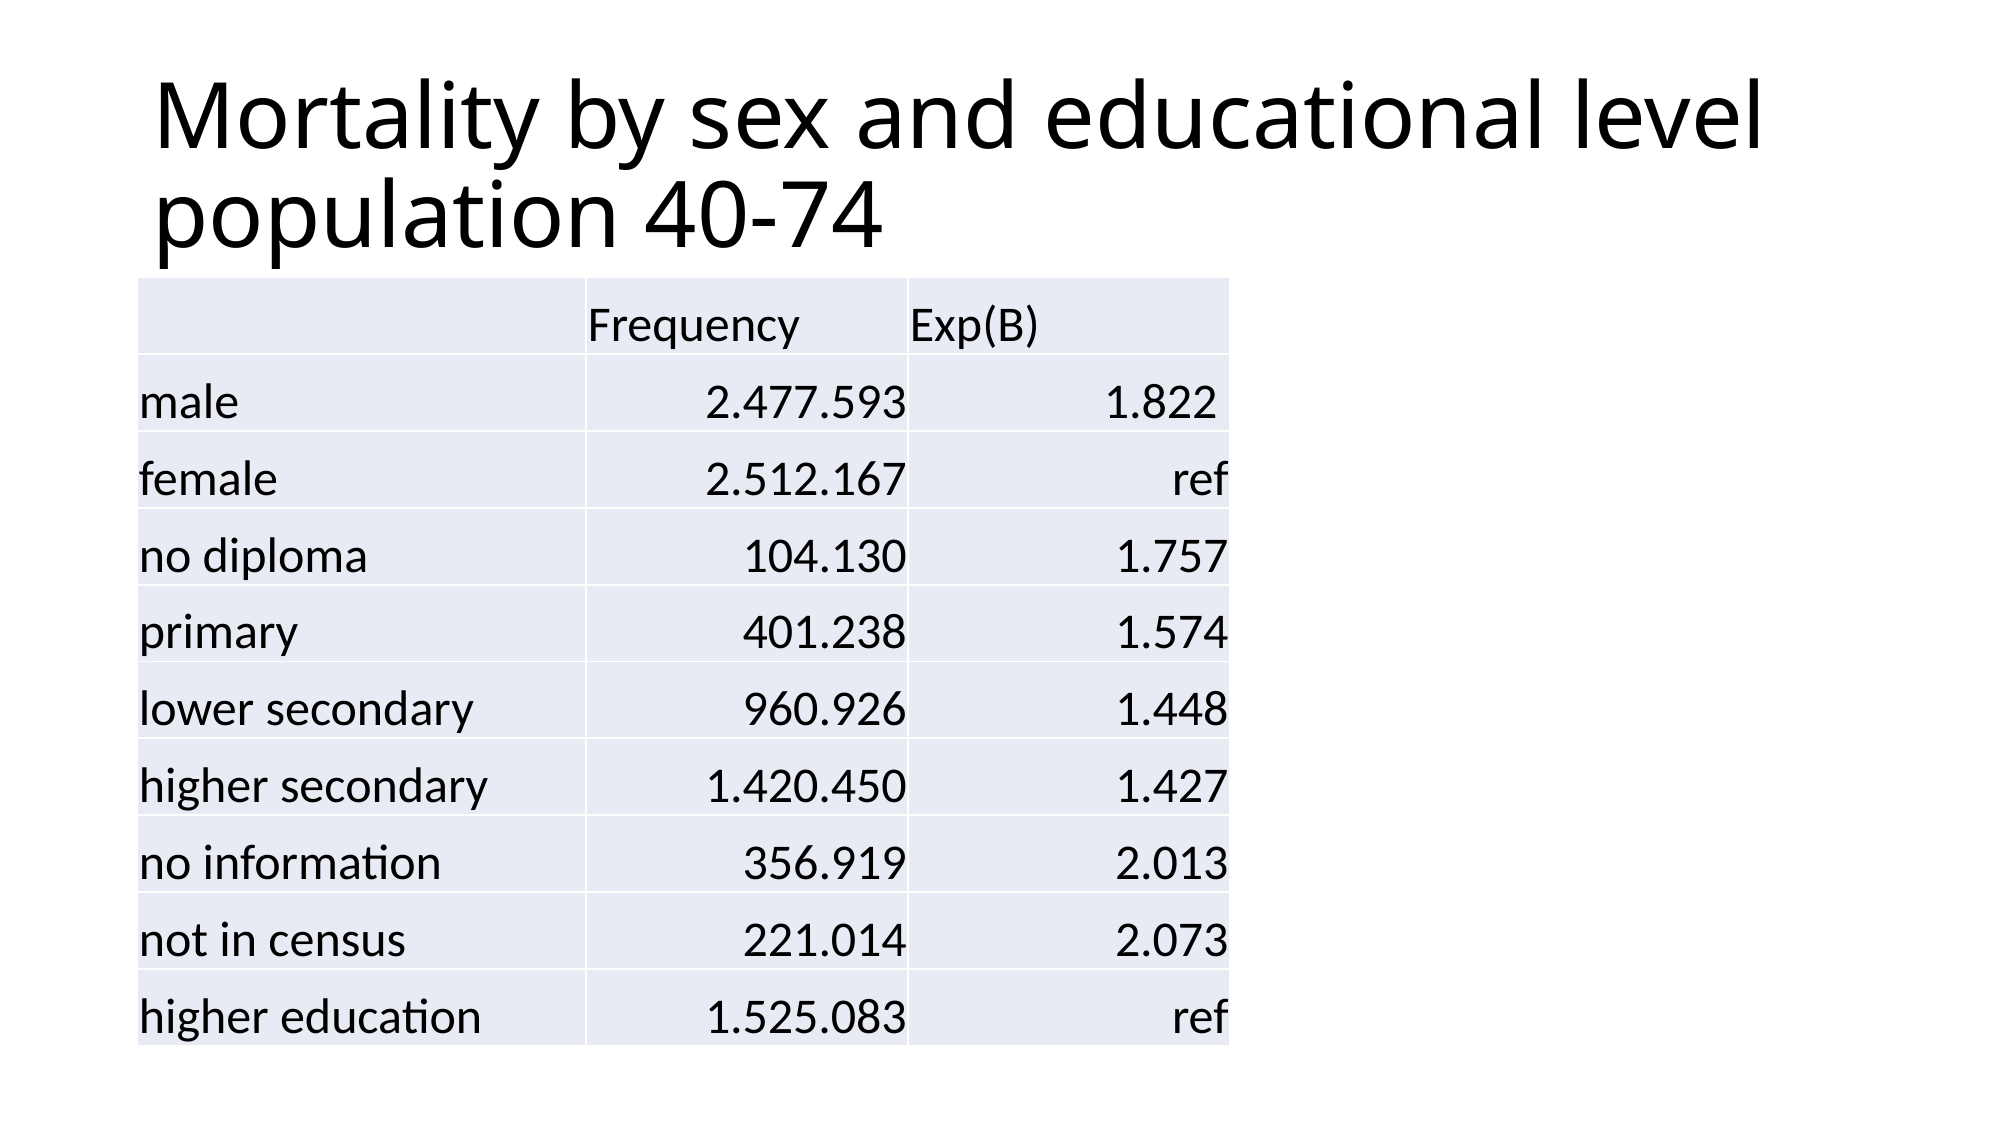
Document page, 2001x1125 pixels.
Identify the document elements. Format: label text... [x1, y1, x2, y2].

table_cell 1.525.083 [587, 970, 907, 1045]
table_cell 356.919 [587, 816, 907, 891]
table_cell no diploma [138, 509, 585, 584]
table_cell 1.427 [909, 739, 1229, 814]
table_cell 401.238 [587, 586, 907, 661]
table_cell ref [909, 970, 1229, 1045]
table_cell ref [909, 432, 1229, 507]
table_cell not in census [138, 893, 585, 968]
table_cell 960.926 [587, 662, 907, 737]
table_cell 104.130 [587, 509, 907, 584]
table_cell 1.574 [909, 586, 1229, 661]
table_cell higher education [138, 970, 585, 1045]
table_cell 1.757 [909, 509, 1229, 584]
table_cell 1.822 [909, 355, 1229, 430]
table_cell 1.448 [909, 662, 1229, 737]
table_header Frequency [587, 278, 907, 353]
table_cell primary [138, 586, 585, 661]
table_header [138, 278, 585, 353]
table_cell lower secondary [138, 662, 585, 737]
table_cell 221.014 [587, 893, 907, 968]
title Mortality by sex and educational level population 40-74 [137, 59, 1863, 278]
table_cell female [138, 432, 585, 507]
table_cell 1.420.450 [587, 739, 907, 814]
table_cell male [138, 355, 585, 430]
table_cell 2.477.593 [587, 355, 907, 430]
table_cell 2.073 [909, 893, 1229, 968]
table_cell higher secondary [138, 739, 585, 814]
table_header Exp(B) [909, 278, 1229, 353]
table_cell 2.512.167 [587, 432, 907, 507]
table_cell no information [138, 816, 585, 891]
table_cell 2.013 [909, 816, 1229, 891]
